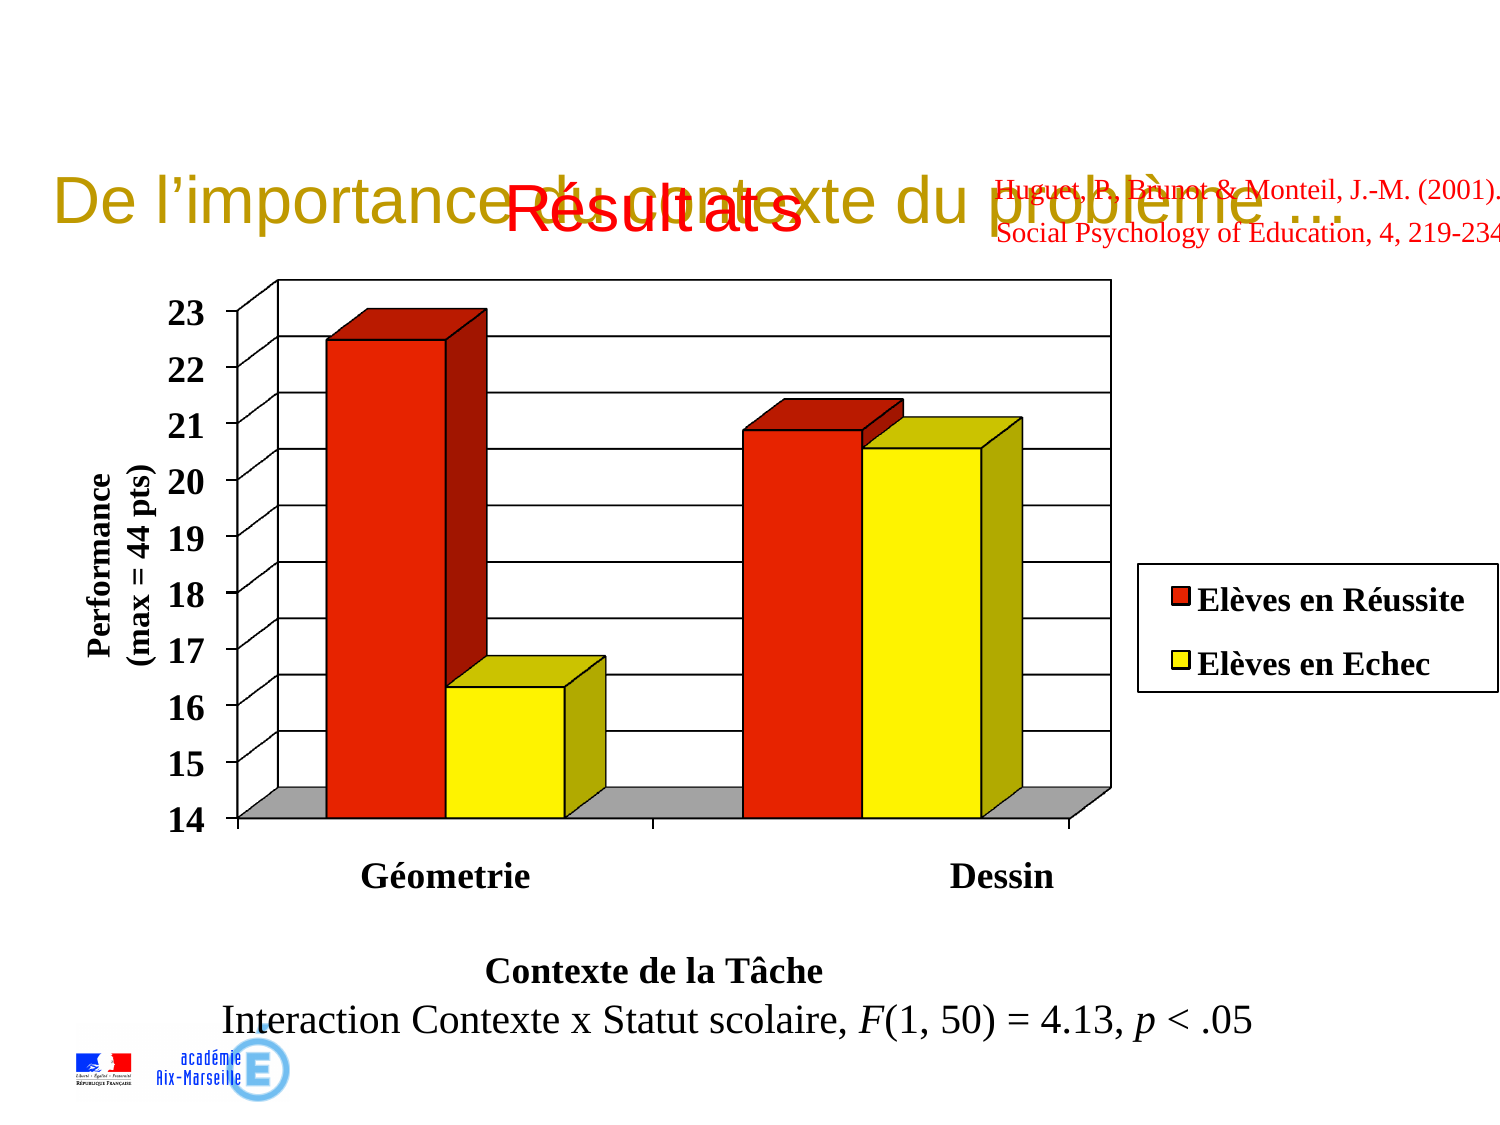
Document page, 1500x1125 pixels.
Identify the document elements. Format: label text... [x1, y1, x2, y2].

text_box Elèves en Réussite Elèves en Echec [1195, 554, 1471, 682]
text_box Résultats [502, 164, 805, 245]
text_box [1137, 563, 1498, 692]
text_box Huguet, P., Brunot & Monteil, J.-M. (2001). Social Psychology of Education, 4, 219-234. [992, 161, 1500, 249]
text_box De l’importance du contexte du problème … [37, 27, 1448, 245]
text_box Géometrie Dessin Contexte de la Tâche Interaction Contexte x Statut scolaire, F(1, 50) = 4.13, p < .05 [219, 850, 1257, 1042]
text_box [233, 273, 1118, 822]
text_box Performance (max = 44 pts) [76, 460, 157, 670]
text_box 23 22 21 20 19 18 17 16 15 14 [165, 288, 208, 841]
text_box [1172, 651, 1190, 669]
text_box [1172, 587, 1190, 605]
picture [76, 1023, 290, 1102]
